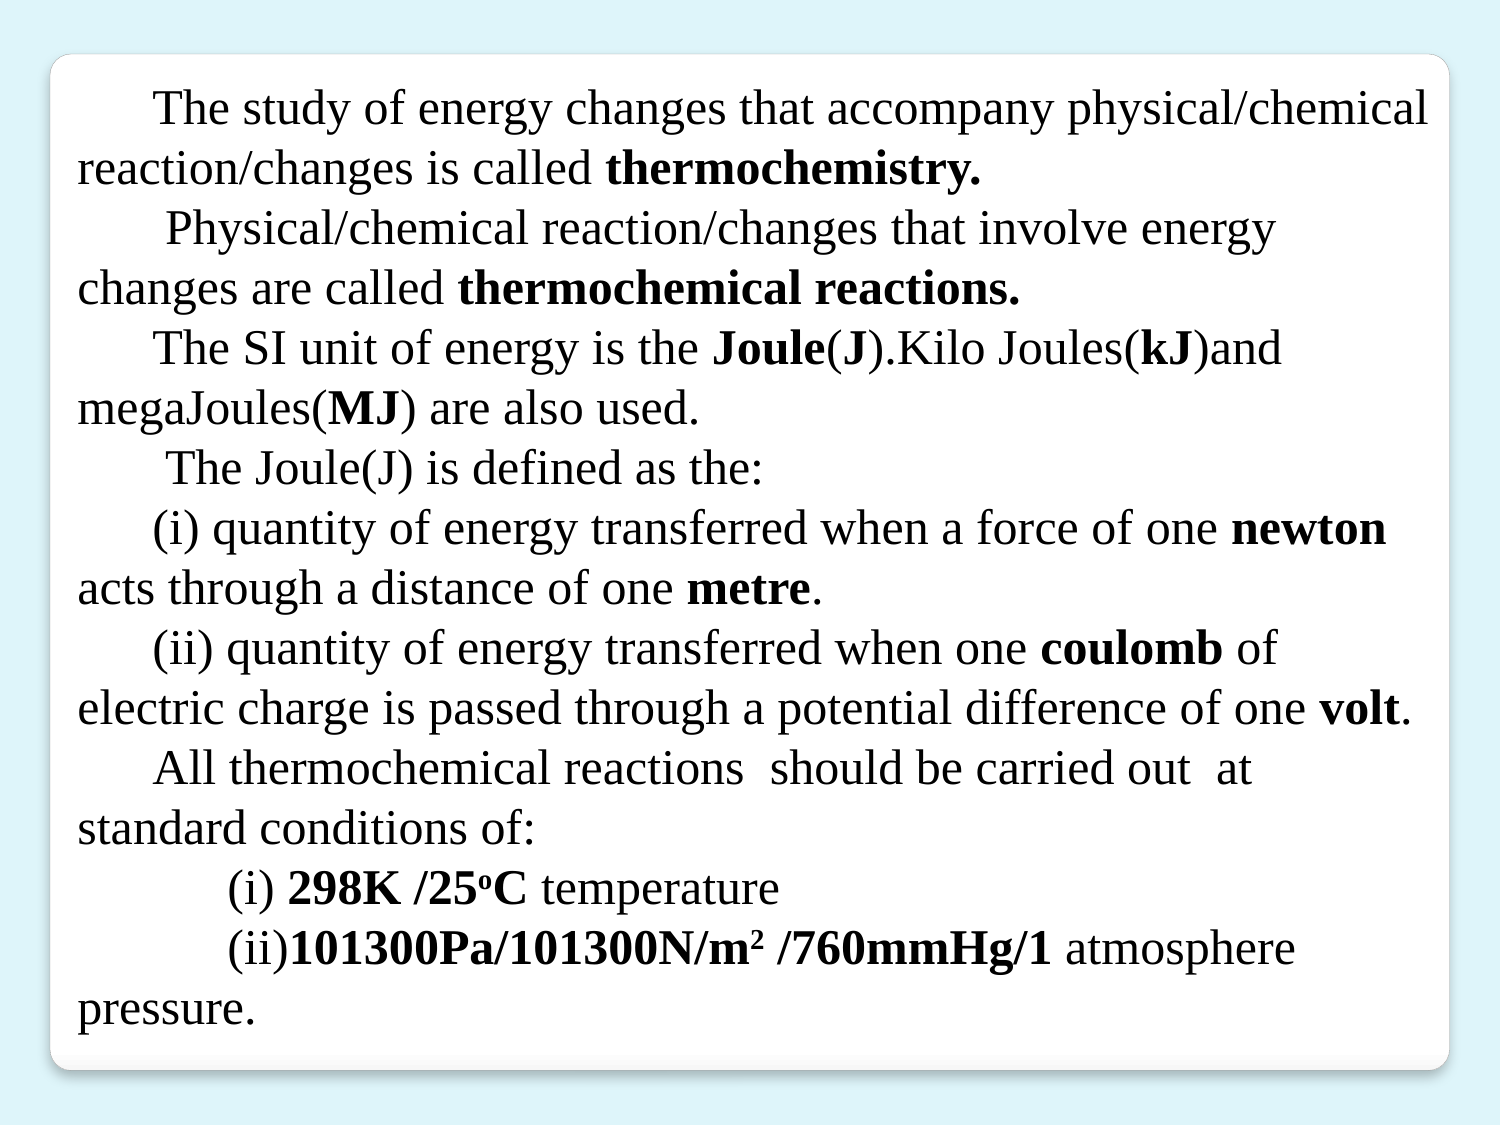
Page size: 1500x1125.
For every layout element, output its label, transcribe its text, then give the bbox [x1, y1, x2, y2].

text_box The study of energy changes that accompany physical/chemical reaction/changes is called thermochemistry. Physical/chemical reaction/changes that involve energy changes are called thermochemical reactions. The SI unit of energy is the Joule(J).Kilo Joules(kJ)and megaJoules(MJ) are also used. The Joule(J) is defined as the: (i) quantity of energy transferred when a force of one newton acts through a distance of one metre. (ii) quantity of energy transferred when one coulomb of electric charge is passed through a potential difference of one volt. All thermochemical reactions should be carried out at standard conditions of: (i) 298K /25oC temperature (ii)101300Pa/101300N/m2 /760mmHg/1 atmosphere pressure. [62, 67, 1450, 1043]
